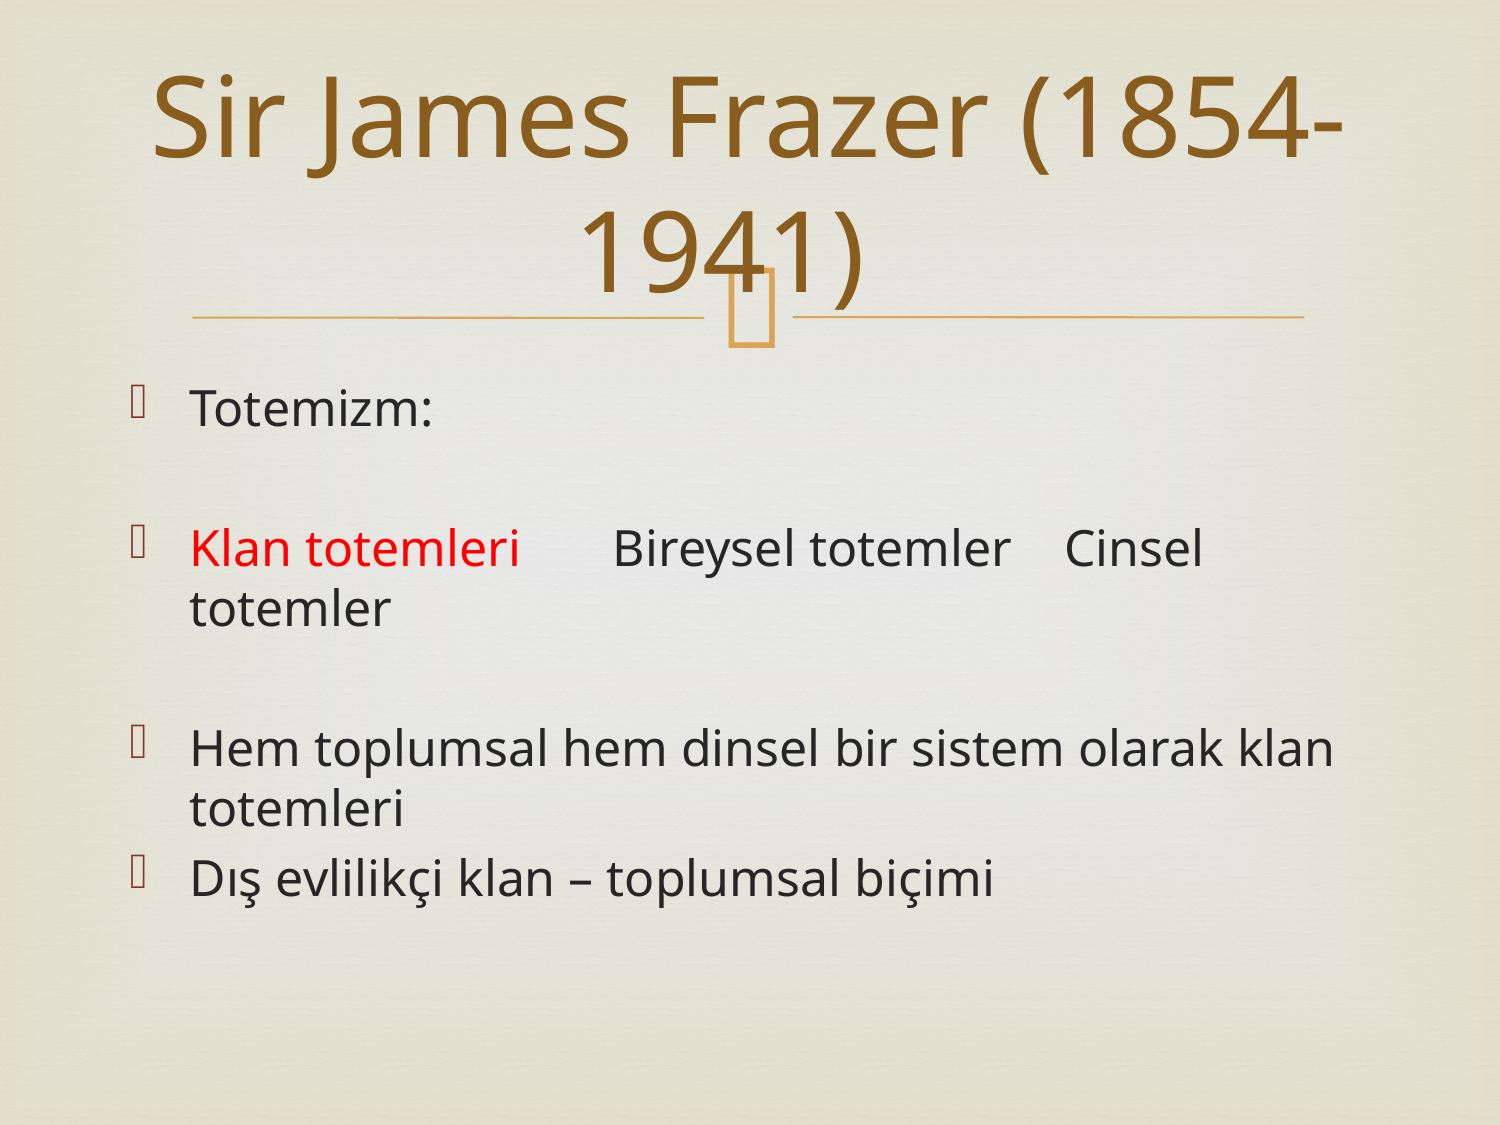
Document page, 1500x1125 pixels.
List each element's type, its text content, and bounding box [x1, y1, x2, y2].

list Totemizm: Klan totemleri Bireysel totemler Cinsel totemler Hem toplumsal hem dinsel bir sistem olarak klan totemleri Dış evlilikçi klan – toplumsal biçimi [114, 368, 1386, 1005]
title Sir James Frazer (1854-1941) [112, 93, 1386, 267]
